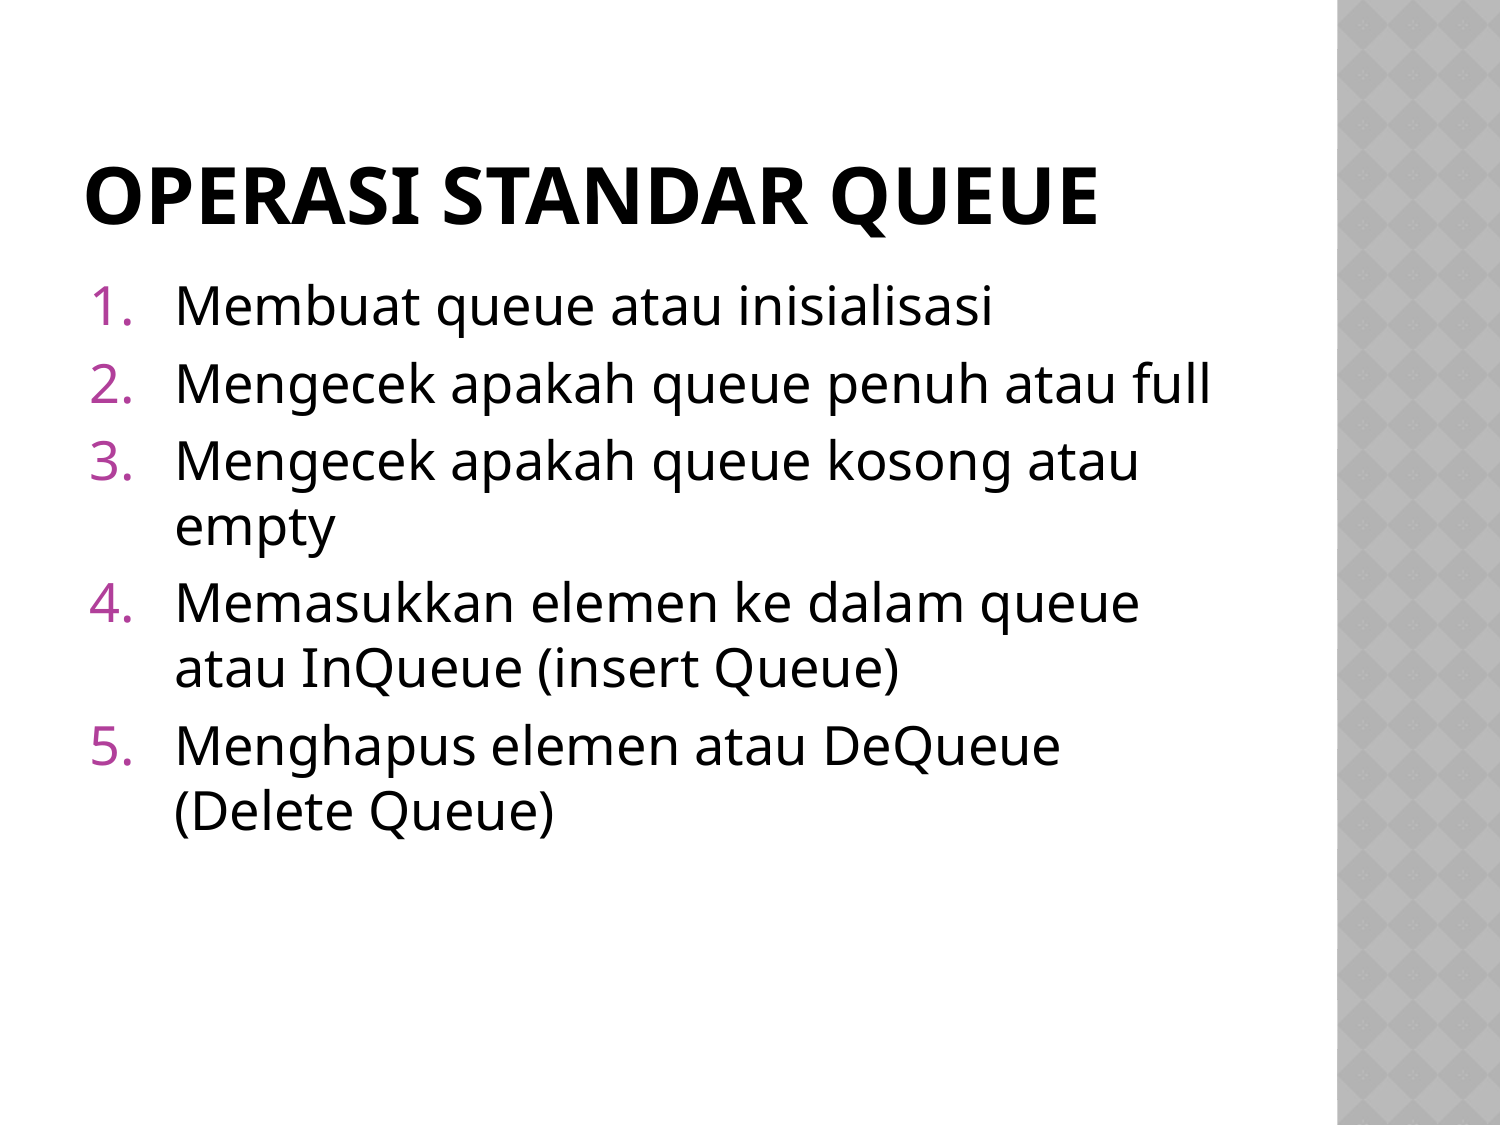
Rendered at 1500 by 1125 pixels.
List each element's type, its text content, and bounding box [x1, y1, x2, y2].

list Membuat queue atau inisialisasi Mengecek apakah queue penuh atau full Mengecek apakah queue kosong atau empty Memasukkan elemen ke dalam queue atau InQueue (insert Queue) Menghapus elemen atau DeQueue (Delete Queue) [75, 264, 1263, 1059]
title Operasi standar queue [75, 52, 1263, 240]
